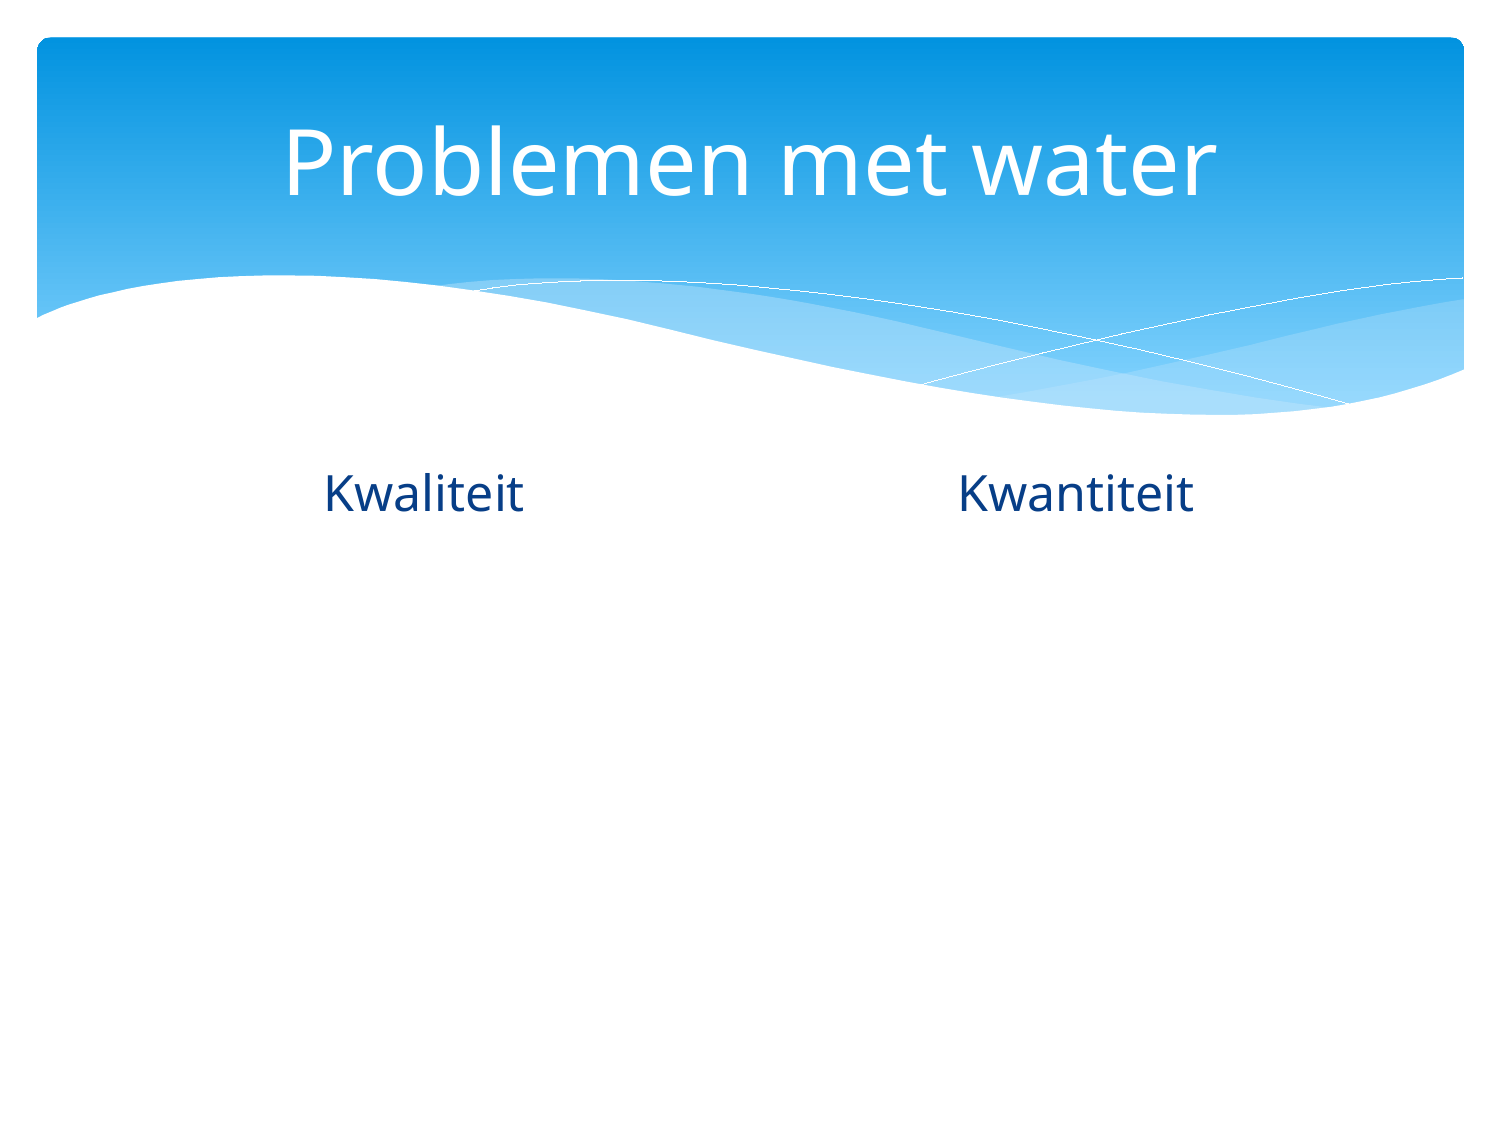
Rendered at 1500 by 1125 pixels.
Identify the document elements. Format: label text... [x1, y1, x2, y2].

list Kwantiteit [762, 439, 1390, 545]
title Problemen met water [75, 55, 1425, 261]
list Kwaliteit [111, 439, 738, 545]
